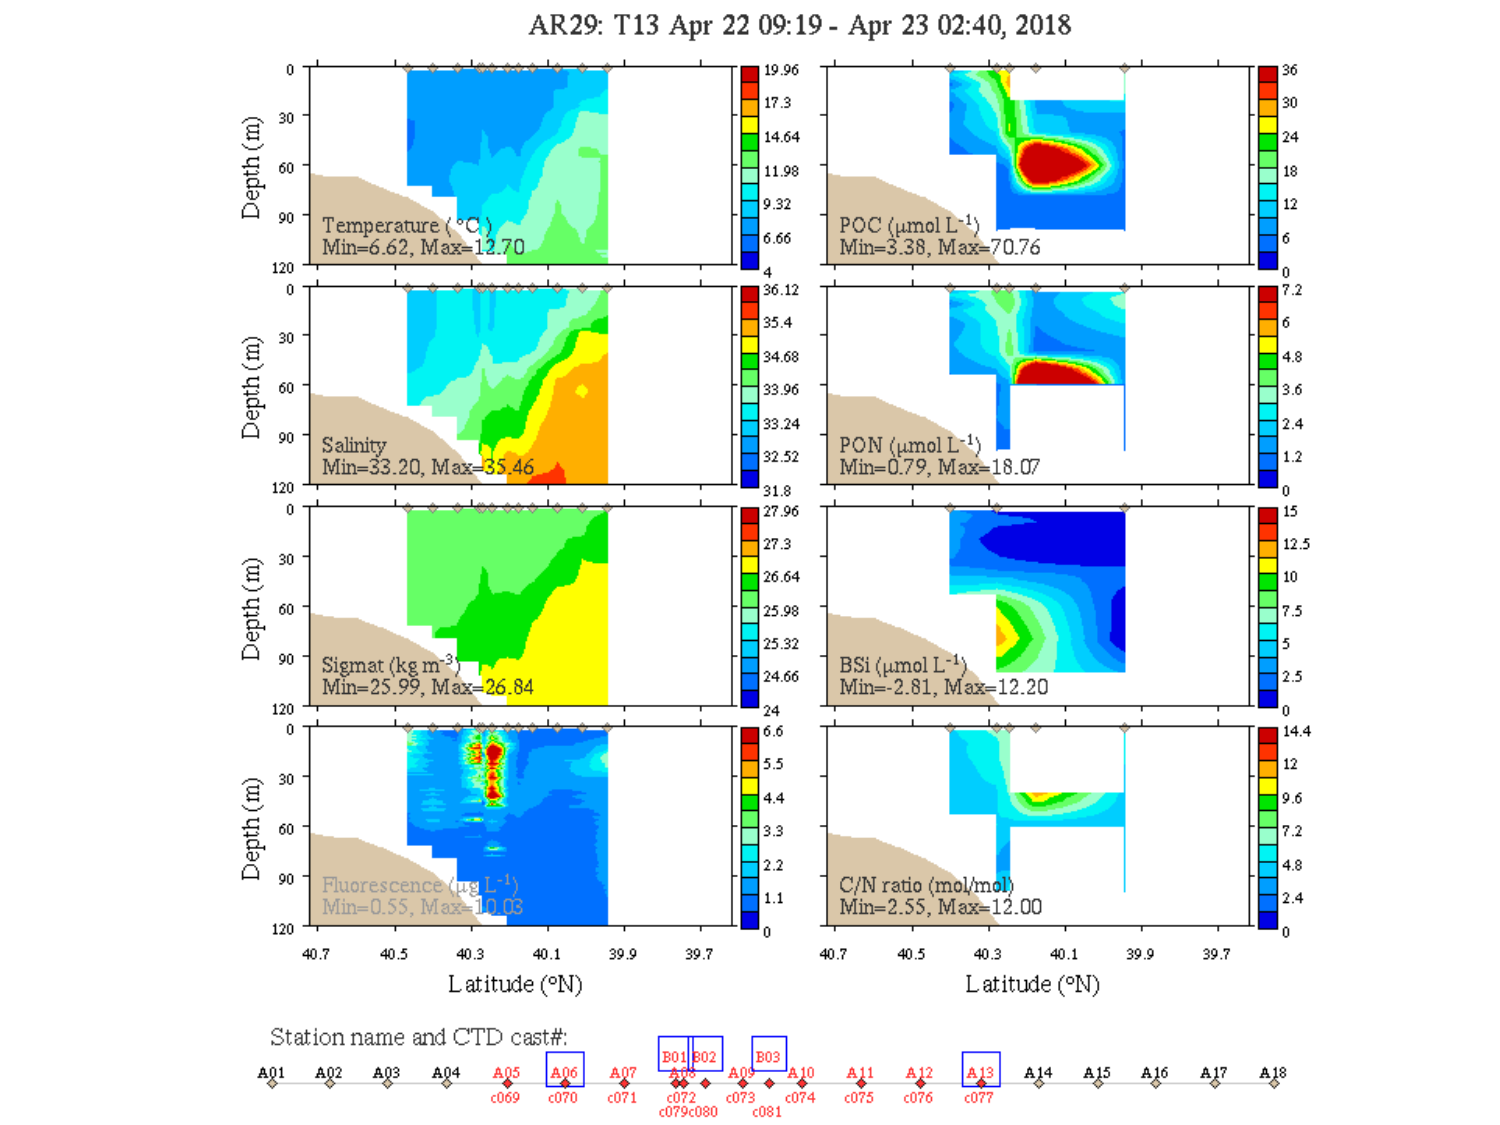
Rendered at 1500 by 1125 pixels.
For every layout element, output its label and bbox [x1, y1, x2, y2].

picture [224, 0, 1334, 1125]
